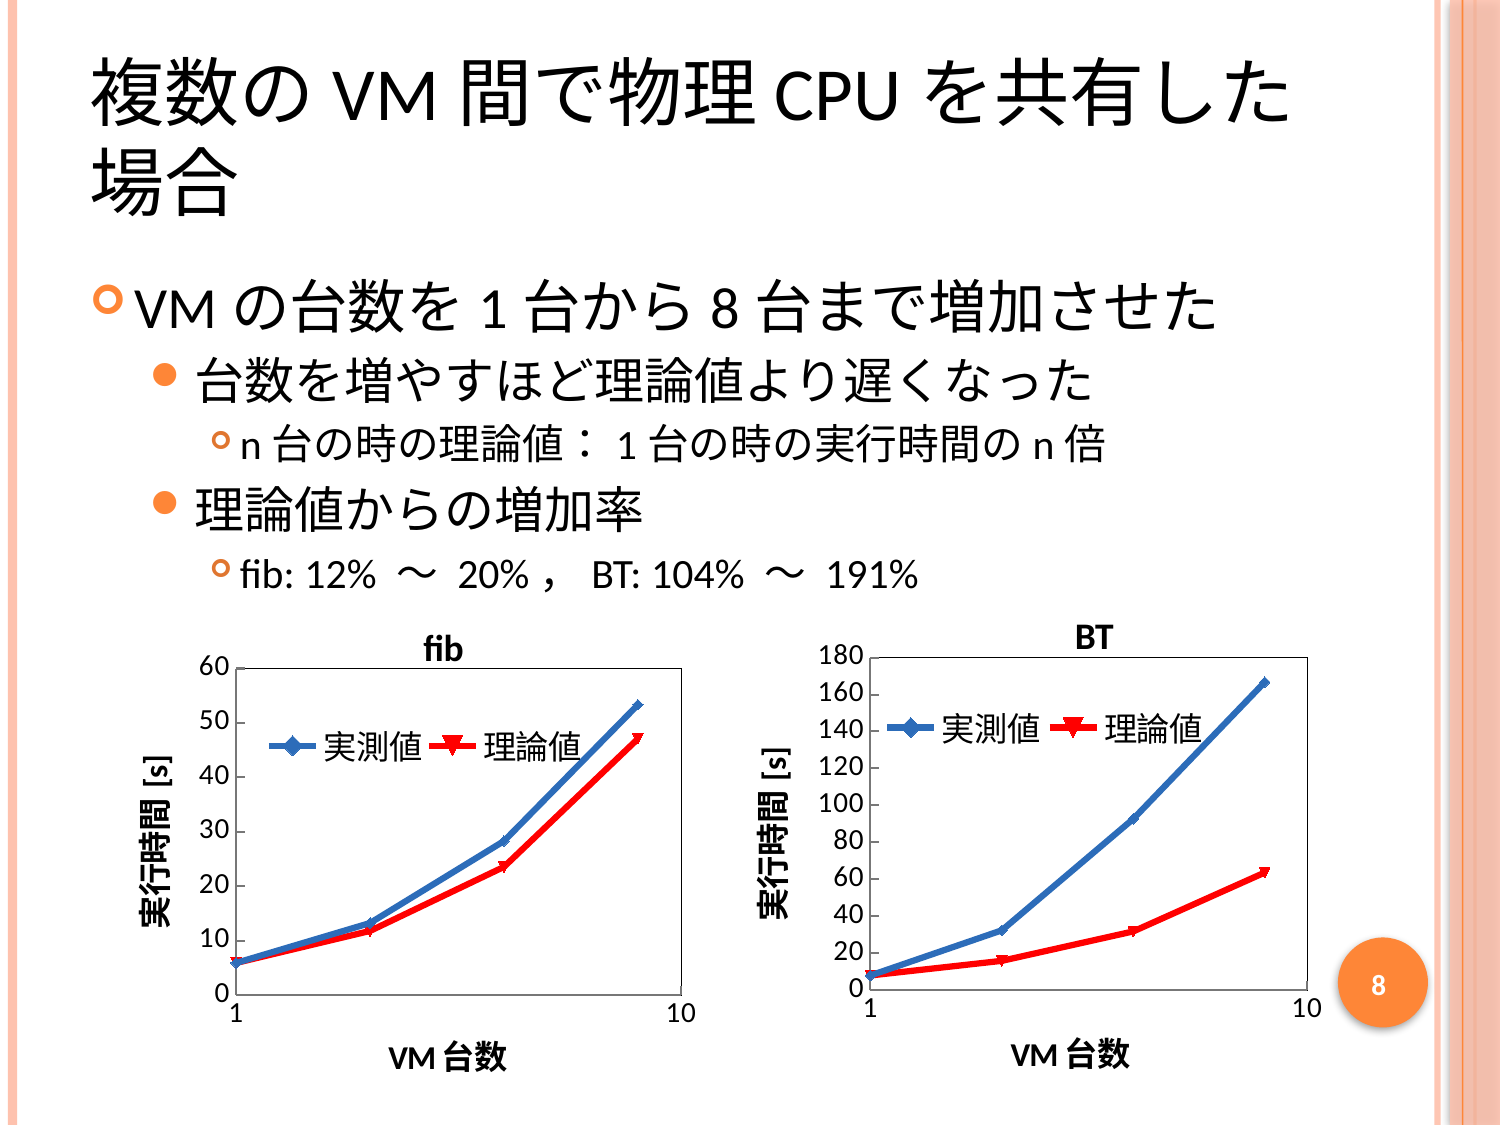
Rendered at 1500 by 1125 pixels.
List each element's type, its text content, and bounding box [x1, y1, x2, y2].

slide_number 8 [1348, 940, 1429, 1026]
chart [725, 609, 1342, 1087]
list VMの台数を1台から8台まで増加させた 台数を増やすほど理論値より遅くなった n台の時の理論値：1台の時の実行時間のn倍 理論値からの増加率 fib: 12% ～ 20%，BT: 104% ～ 191% [75, 262, 1300, 1062]
chart [99, 620, 716, 1090]
title 複数のVM間で物理CPUを共有した場合 [75, 45, 1365, 233]
